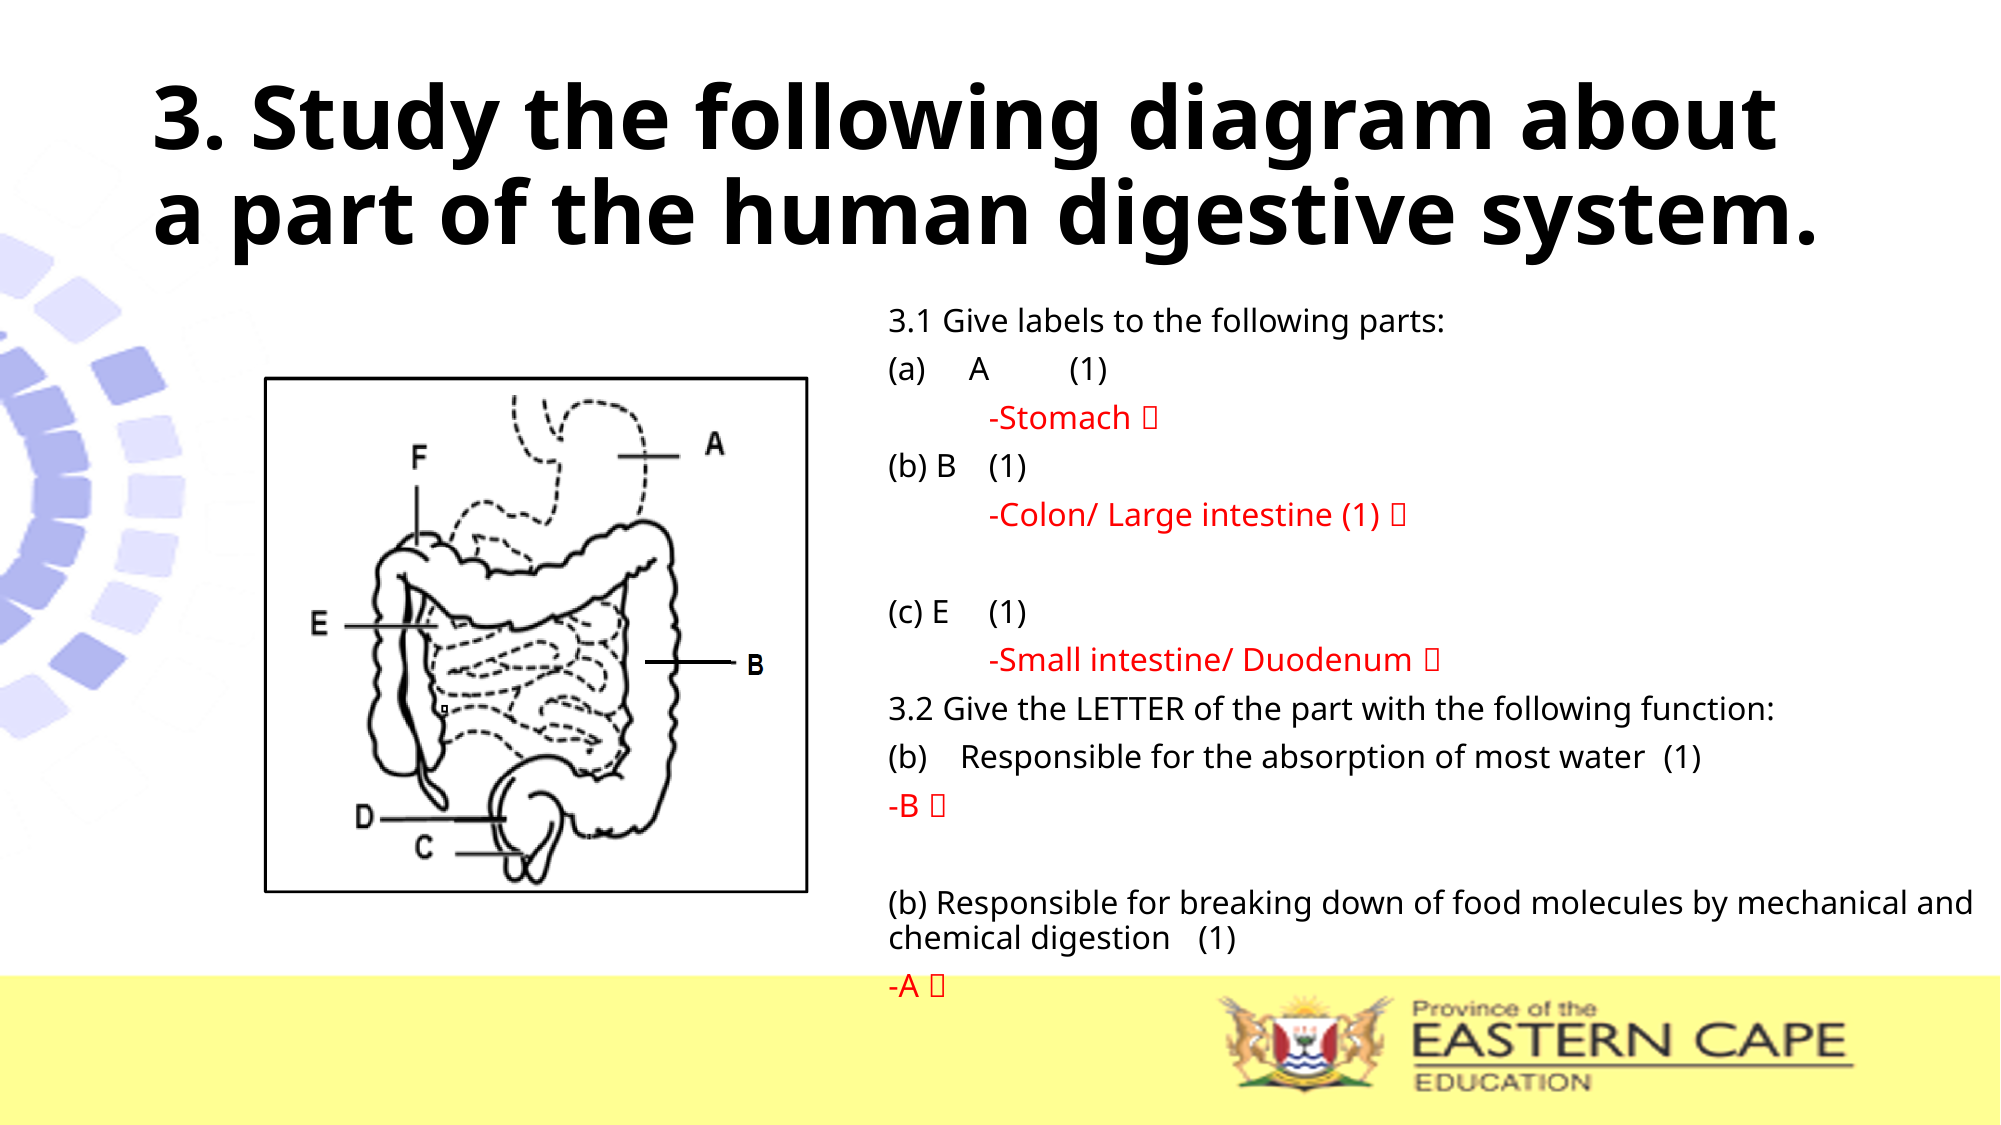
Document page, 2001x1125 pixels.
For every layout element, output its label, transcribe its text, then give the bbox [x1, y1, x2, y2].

list 3.1 Give labels to the following parts: A (1) -Stomach  (b) B (1) -Colon/ Large intestine (1)  (c) E (1) -Small intestine/ Duodenum  3.2 Give the LETTER of the part with the following function: Responsible for the absorption of most water (1) -B  (b) Responsible for breaking down of food molecules by mechanical and chemical digestion (1) -A  [873, 296, 2000, 1014]
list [254, 364, 824, 911]
picture [0, 0, 2001, 1125]
title 3. Study the following diagram about a part of the human digestive system. [137, 59, 1863, 278]
